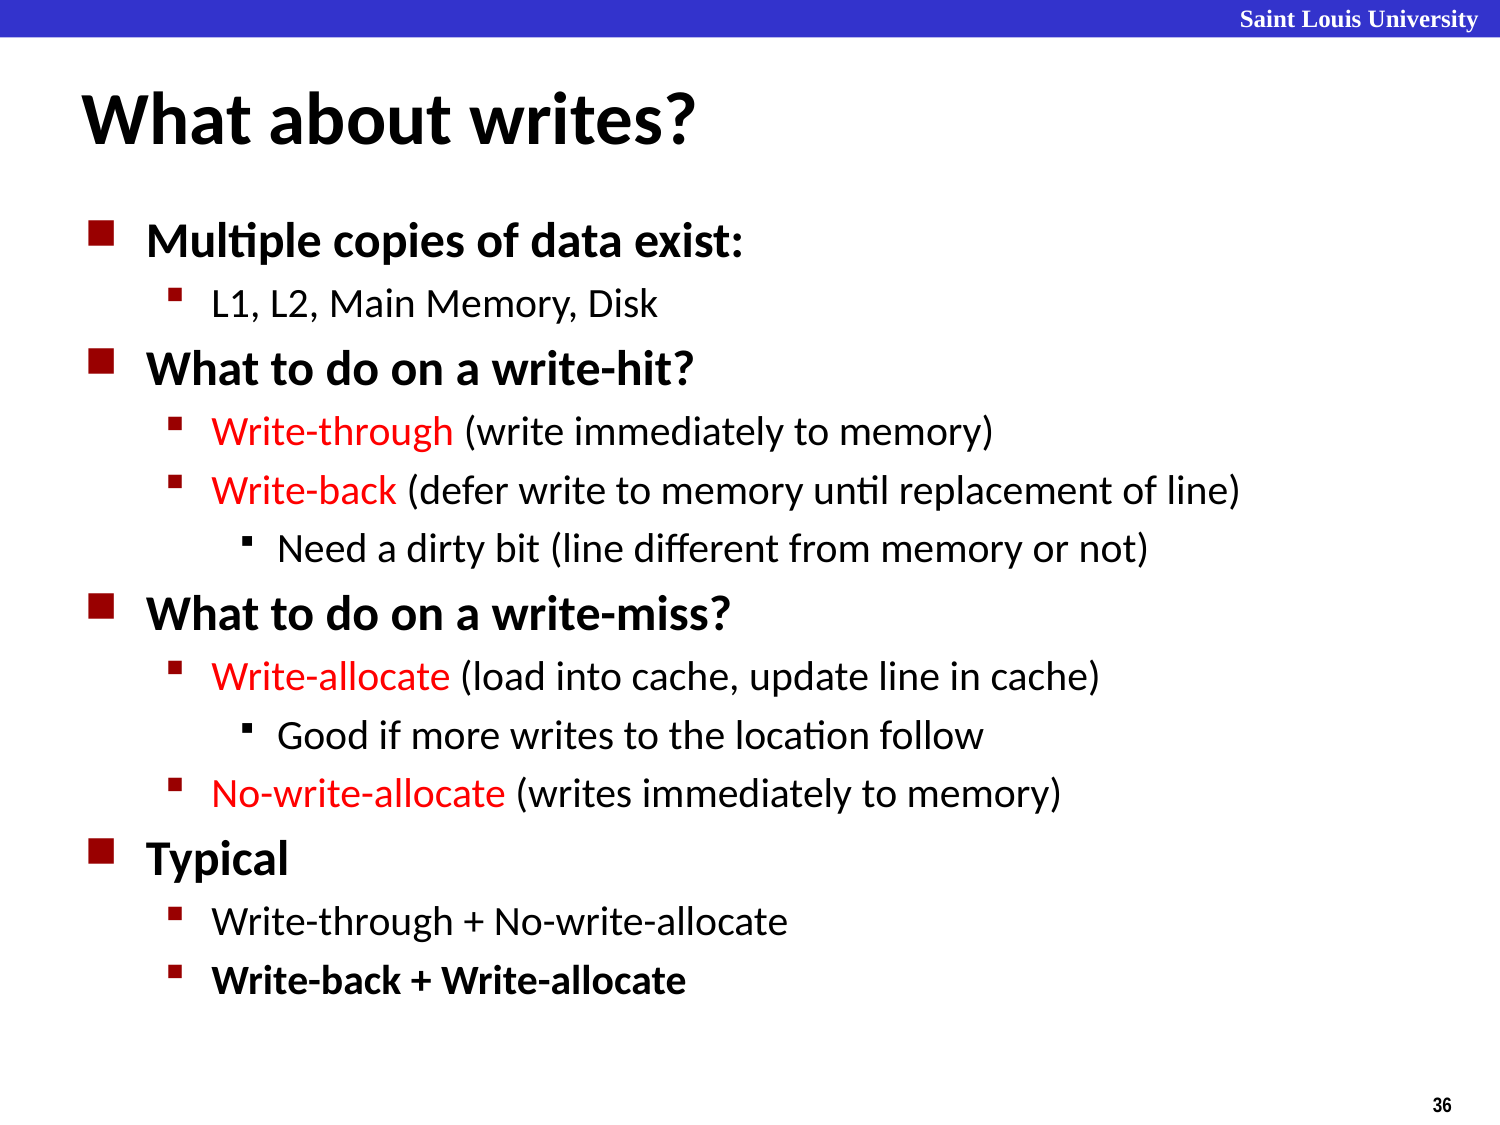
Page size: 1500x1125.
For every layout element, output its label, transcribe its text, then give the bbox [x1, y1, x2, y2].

title What about writes? [66, 50, 1497, 180]
list Multiple copies of data exist: L1, L2, Main Memory, Disk What to do on a write-hit? Write-through (write immediately to memory) Write-back (defer write to memory until replacement of line) Need a dirty bit (line different from memory or not) What to do on a write-miss? Write-allocate (load into cache, update line in cache) Good if more writes to the location follow No-write-allocate (writes immediately to memory) Typical Write-through + No-write-allocate Write-back + Write-allocate [74, 199, 1438, 1074]
